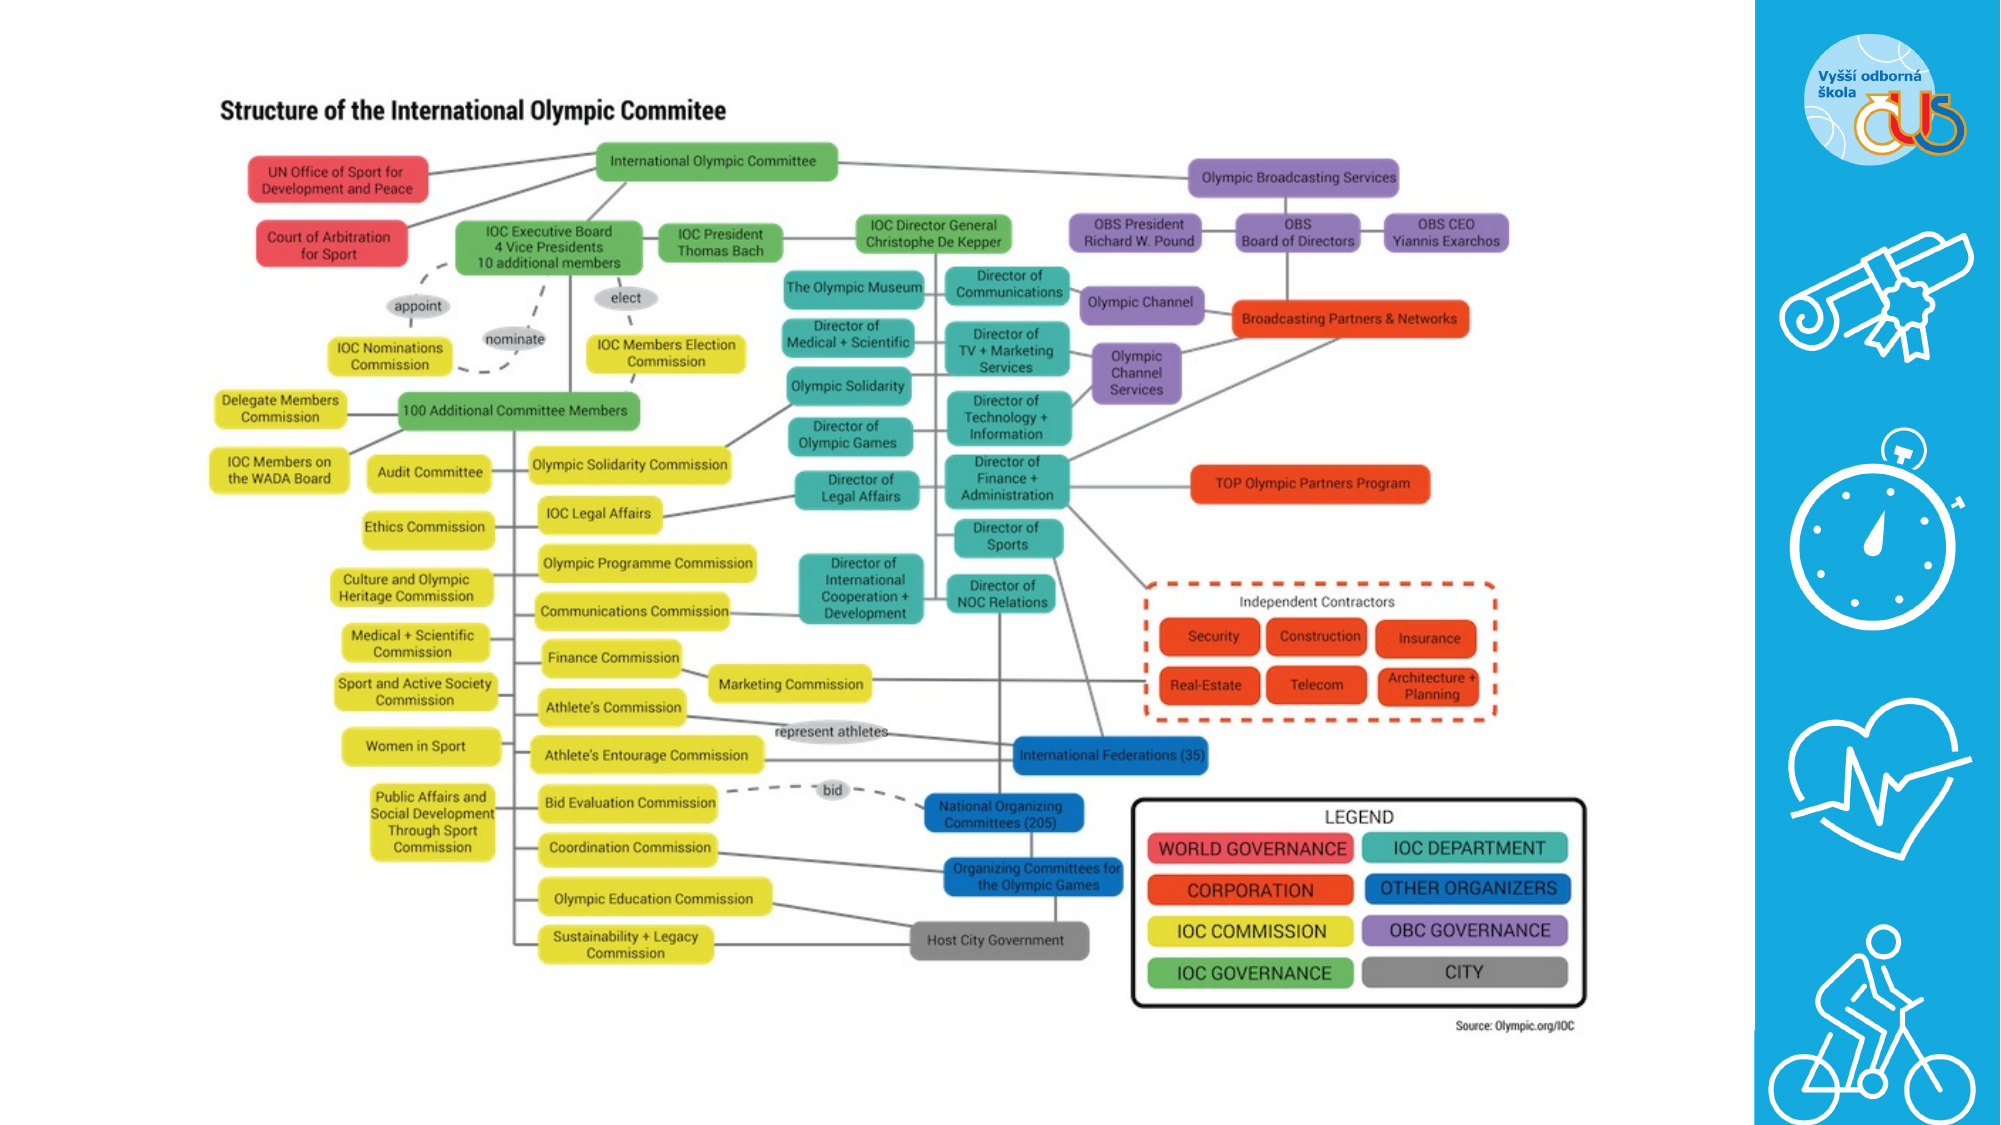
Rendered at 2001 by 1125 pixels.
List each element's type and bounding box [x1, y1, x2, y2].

picture [1754, 0, 2000, 1125]
picture [174, 79, 1596, 1046]
